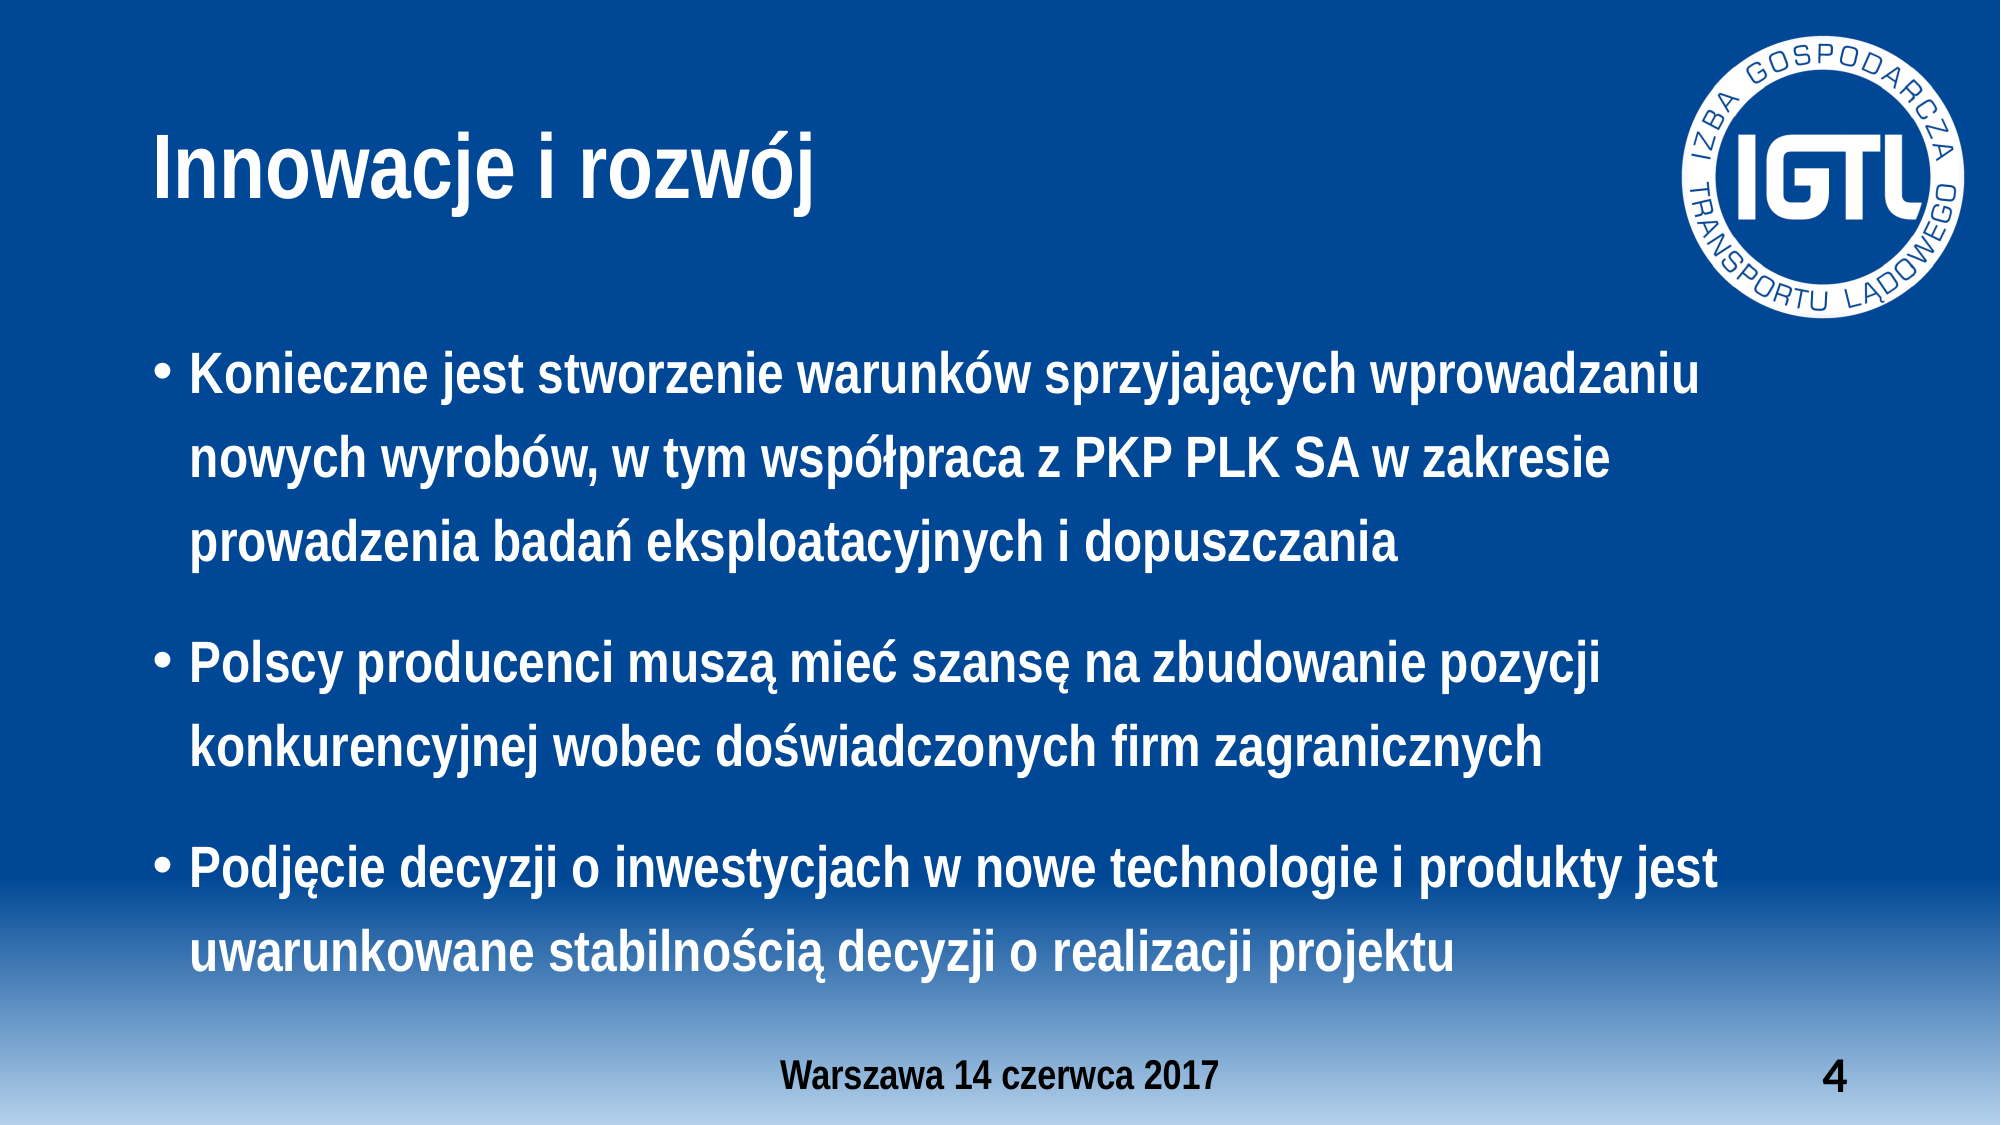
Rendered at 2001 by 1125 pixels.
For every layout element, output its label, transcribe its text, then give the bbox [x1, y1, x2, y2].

picture [1645, 0, 2000, 354]
slide_number 4 [1412, 1042, 1863, 1103]
list Konieczne jest stworzenie warunków sprzyjających wprowadzaniu nowych wyrobów, w tym współpraca z PKP PLK SA w zakresie prowadzenia badań eksploatacyjnych i dopuszczania Polscy producenci muszą mieć szansę na zbudowanie pozycji konkurencyjnej wobec doświadczonych firm zagranicznych Podjęcie decyzji o inwestycjach w nowe technologie i produkty jest uwarunkowane stabilnością decyzji o realizacji projektu [137, 314, 1863, 1014]
footer Warszawa 14 czerwca 2017 [662, 1042, 1338, 1103]
title Innowacje i rozwój [137, 59, 1645, 278]
